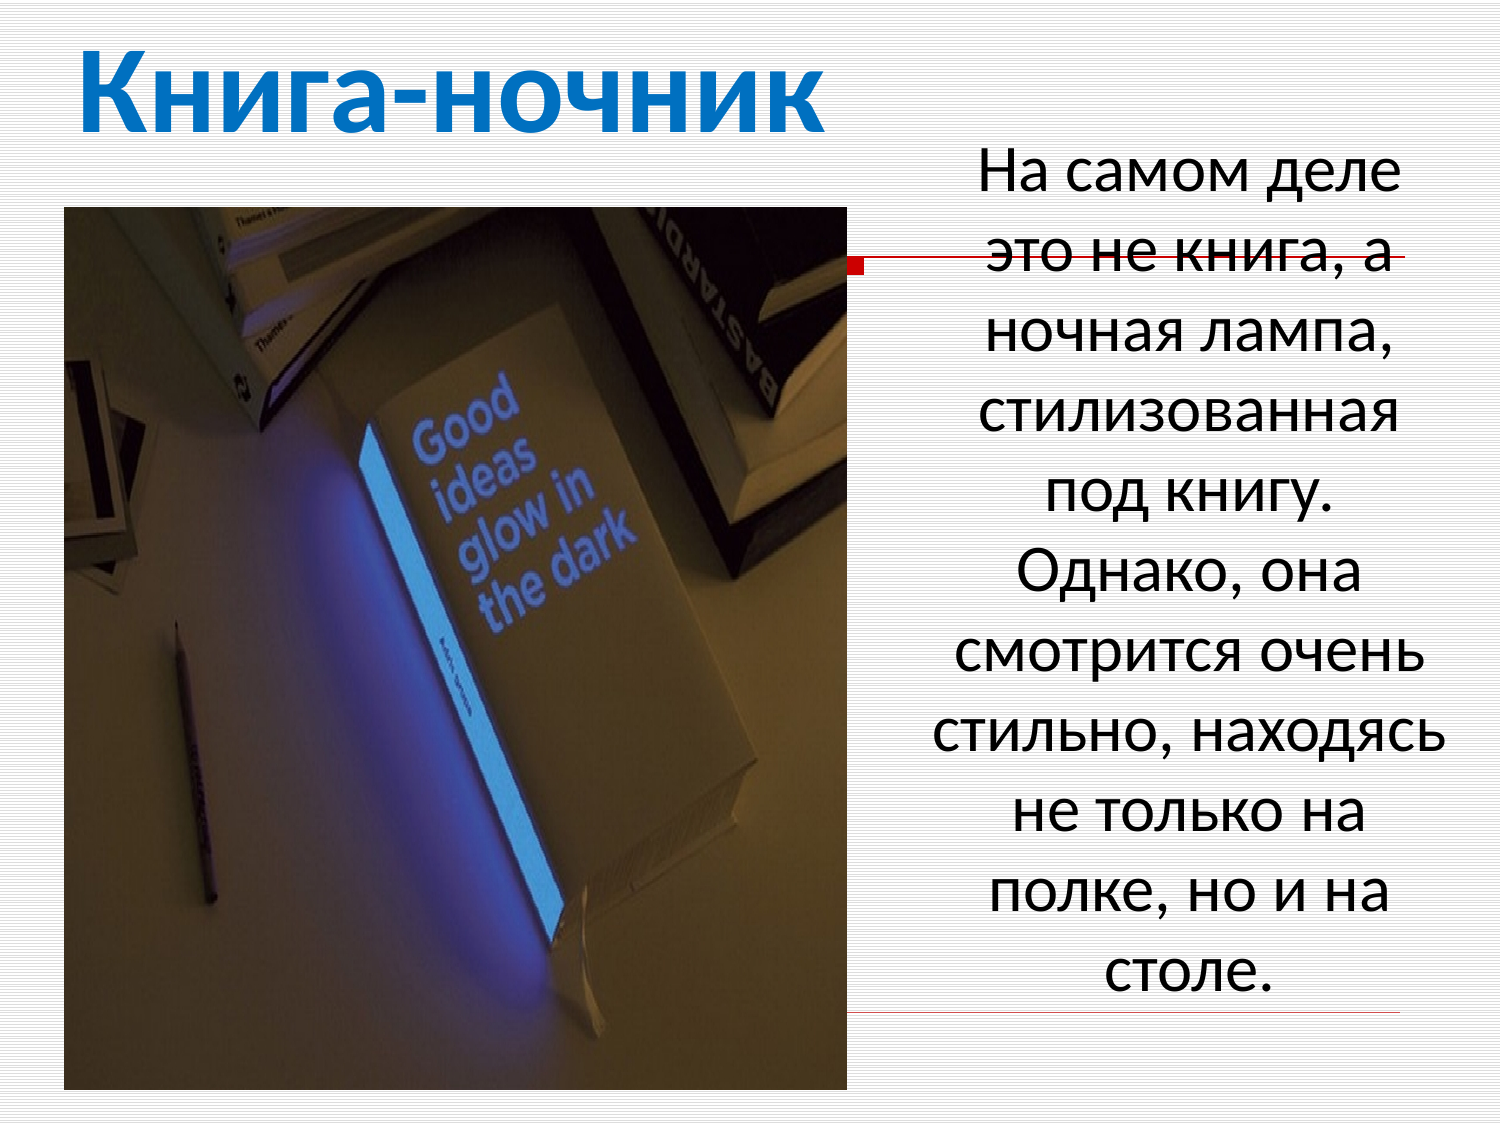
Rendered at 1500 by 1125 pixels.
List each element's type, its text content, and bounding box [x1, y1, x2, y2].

text_box На самом деле это не книга, а ночная лампа, стилизованная под книгу. Однако, она смотрится очень стильно, находясь не только на полке, но и на столе. [915, 117, 1465, 1012]
text_box Книга-ночник [0, 0, 1099, 165]
picture [64, 207, 847, 1090]
